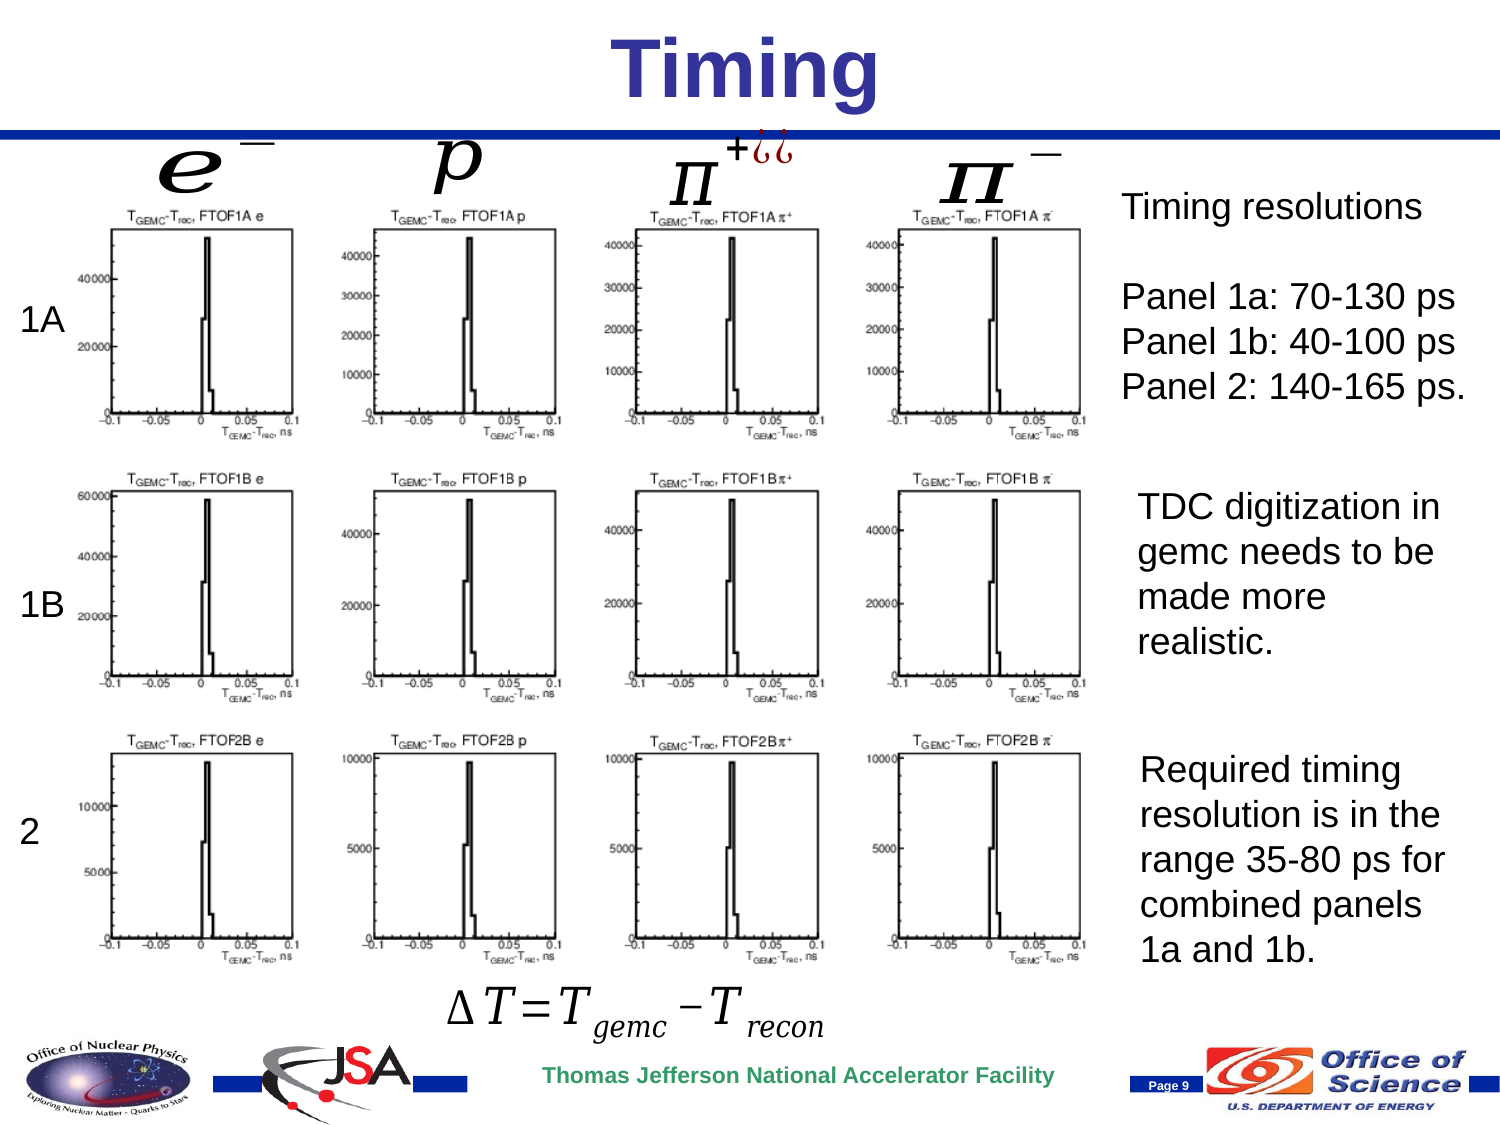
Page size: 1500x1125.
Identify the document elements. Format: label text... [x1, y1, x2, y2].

text_box 1A [4, 287, 66, 347]
picture [0, 1037, 213, 1125]
text_box 2 [4, 799, 56, 859]
picture [1203, 1043, 1469, 1114]
title Timing [27, 0, 1464, 129]
text_box Required timing resolution is in the range 35-80 ps for combined panels 1a and 1b. [1124, 737, 1464, 978]
text_box TDC digitization in gemc needs to be made more realistic. [1122, 474, 1462, 670]
text_box 1B [4, 572, 66, 633]
picture [262, 1045, 413, 1125]
picture [71, 194, 1107, 980]
text_box Timing resolutions Panel 1a: 70-130 ps Panel 1b: 40-100 ps Panel 2: 140-165 ps. [1106, 174, 1489, 415]
